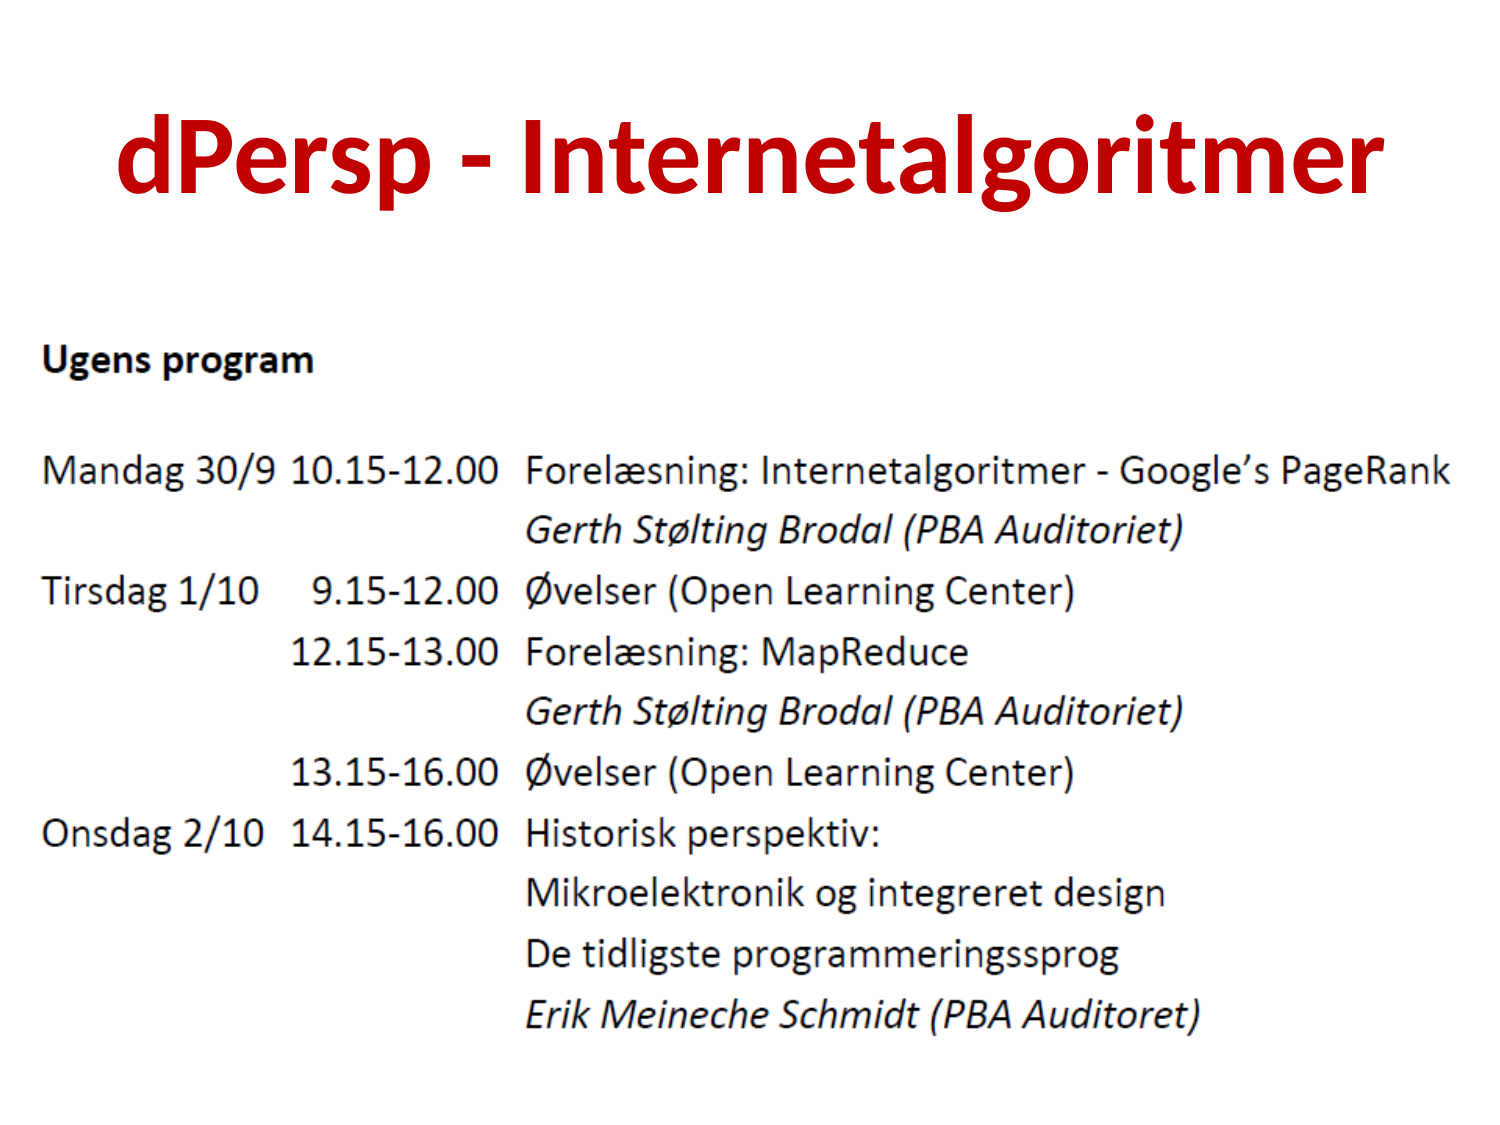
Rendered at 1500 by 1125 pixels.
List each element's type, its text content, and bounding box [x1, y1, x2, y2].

picture [32, 327, 1471, 1068]
text_box dPersp - Internetalgoritmer [76, 54, 1427, 243]
